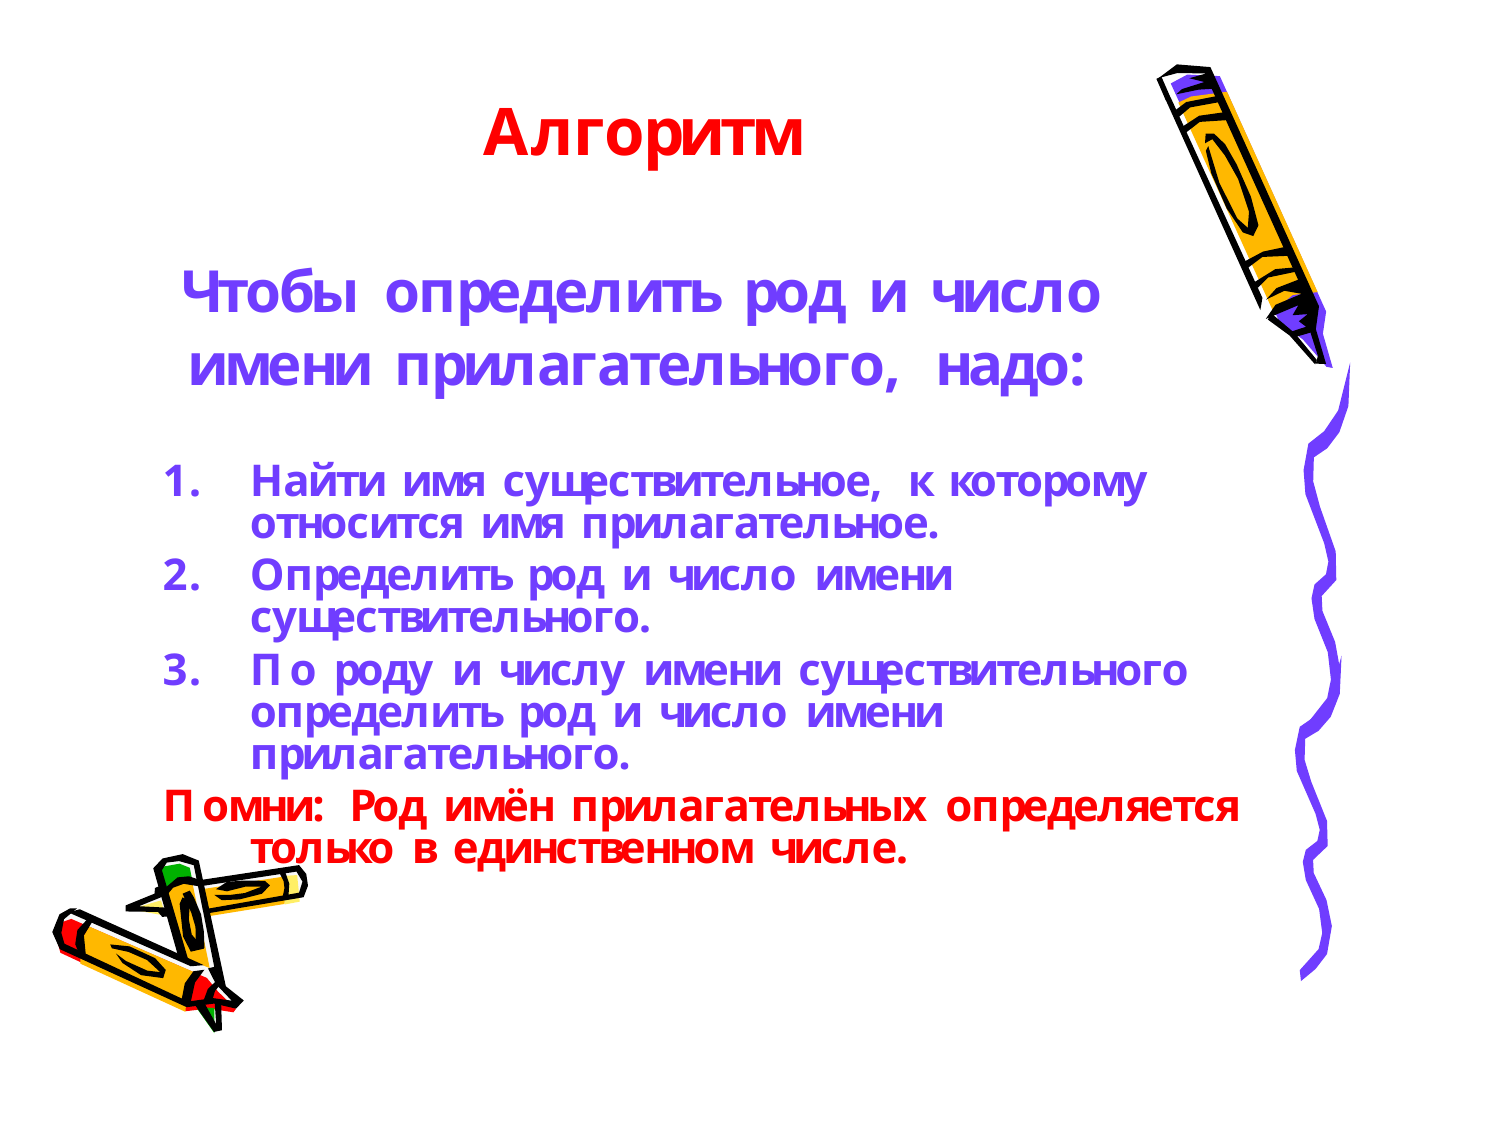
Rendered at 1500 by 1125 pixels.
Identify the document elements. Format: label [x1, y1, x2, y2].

text_box [50, 58, 1362, 1044]
